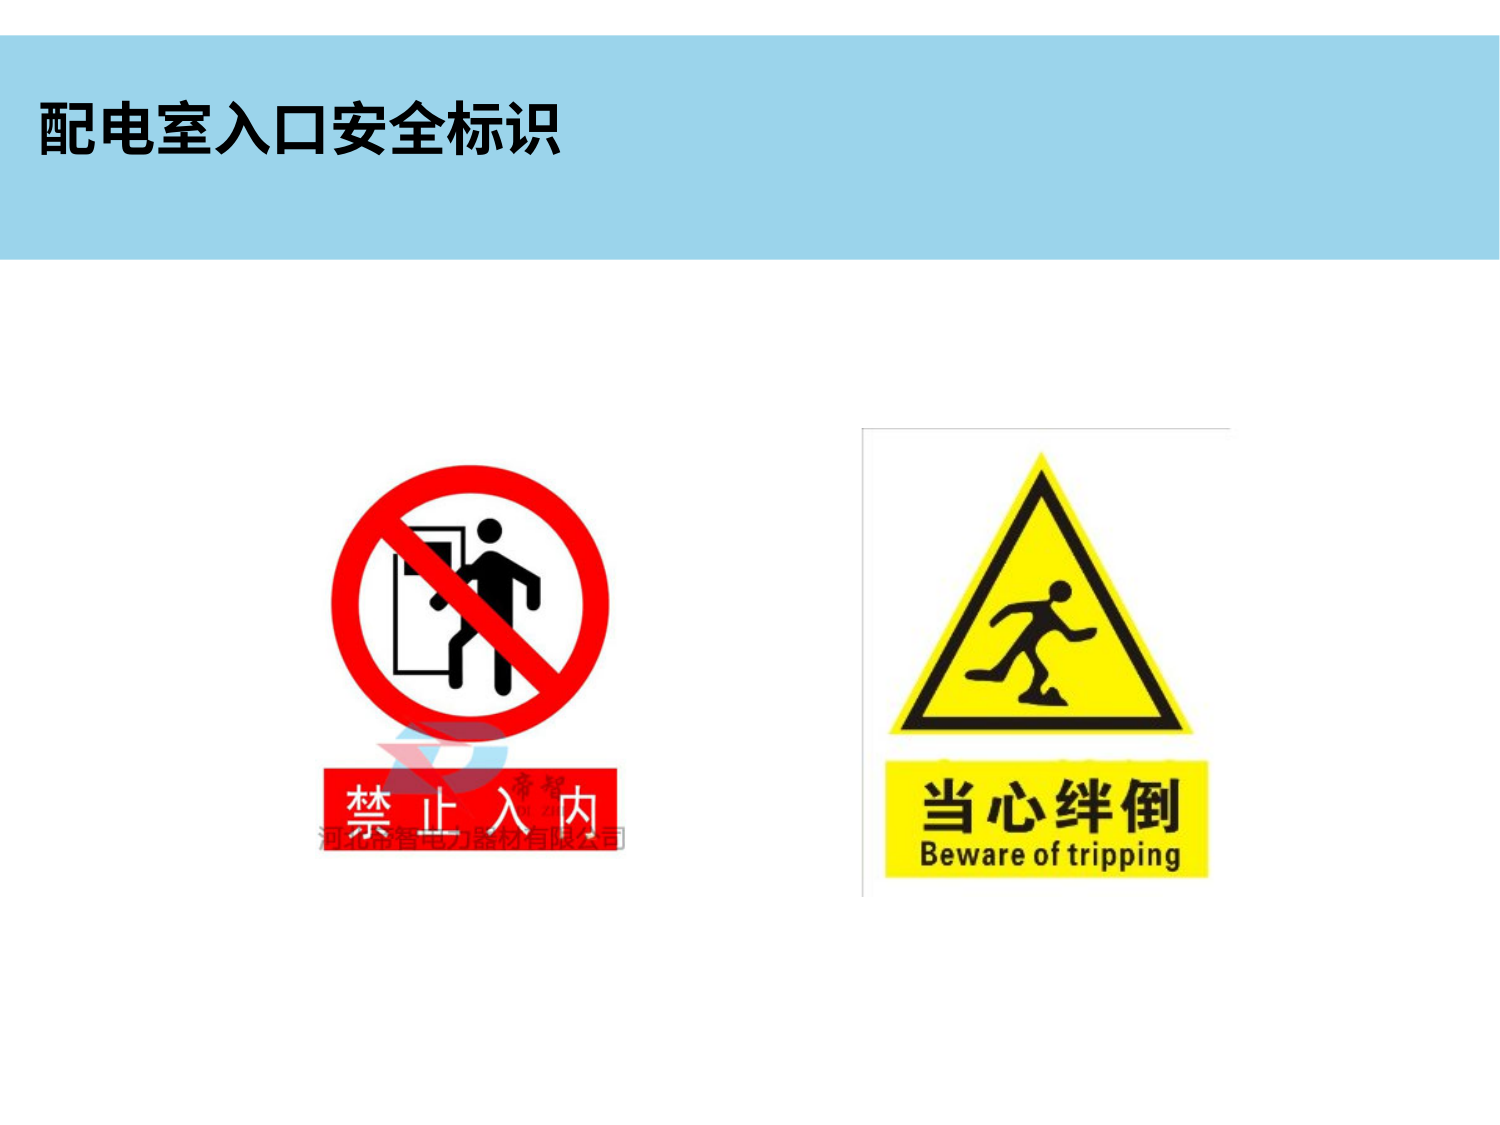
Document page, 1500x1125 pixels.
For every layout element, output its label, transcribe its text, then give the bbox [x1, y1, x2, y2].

title 配电室入口安全标识 [39, 92, 1209, 233]
picture [812, 427, 1282, 898]
picture [185, 438, 754, 865]
